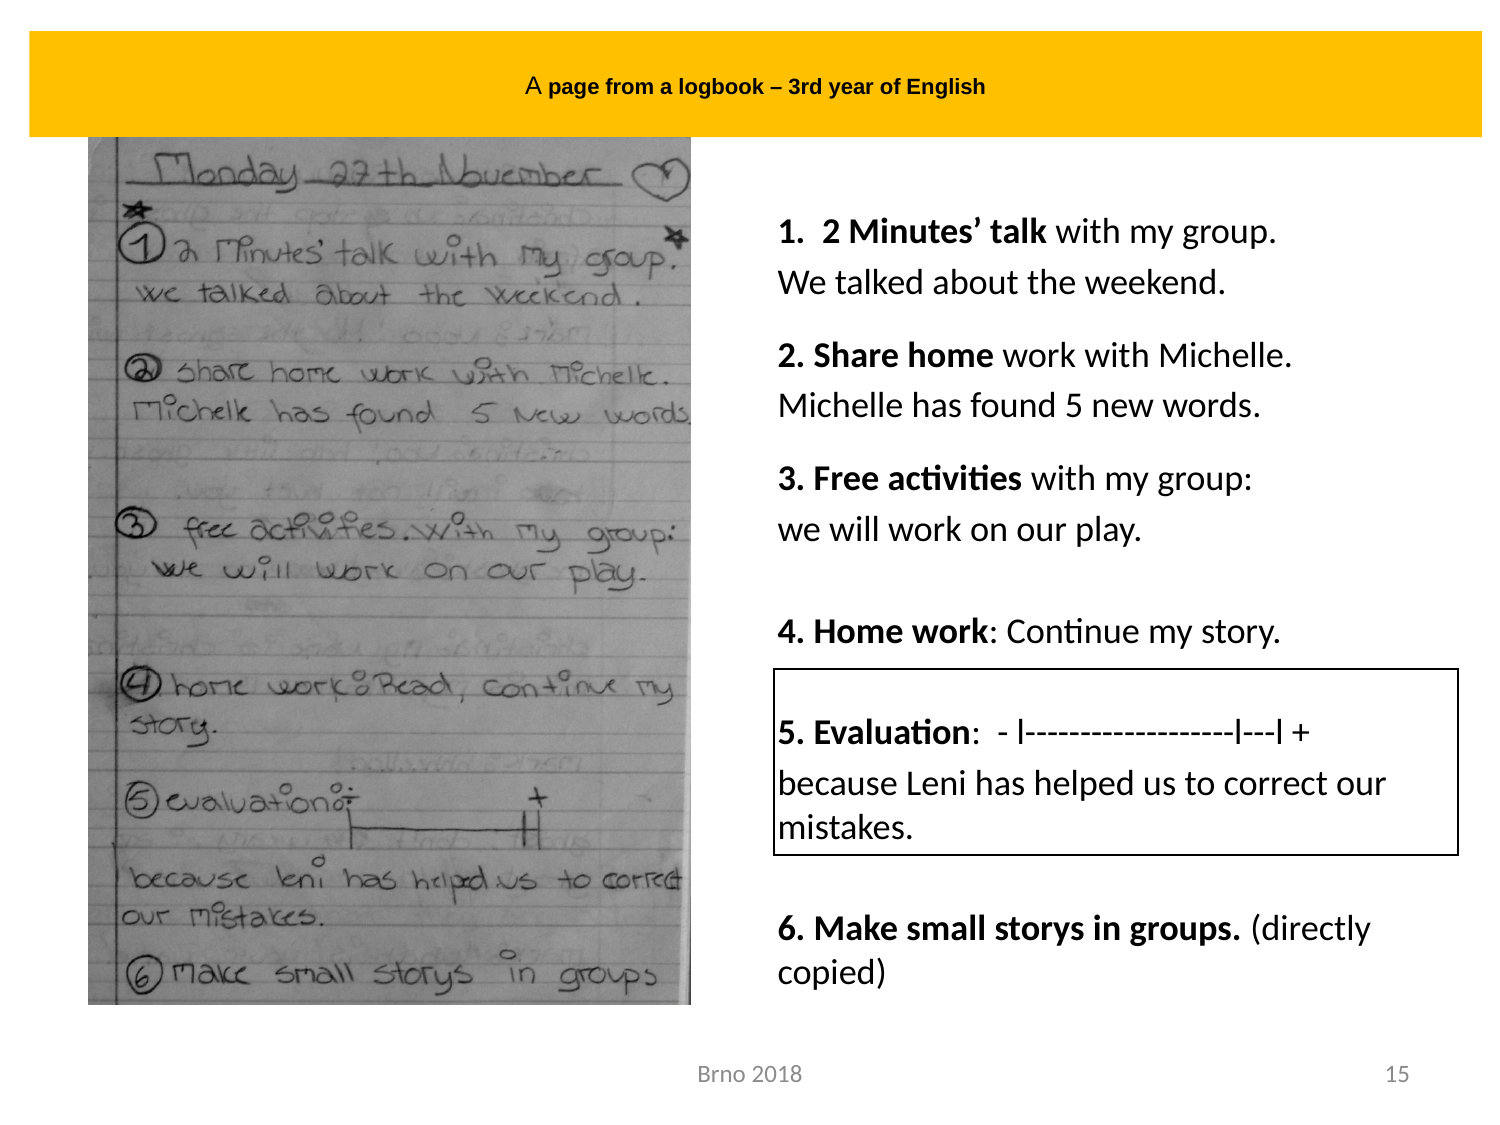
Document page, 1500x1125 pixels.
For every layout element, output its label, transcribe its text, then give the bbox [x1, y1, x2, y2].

list 1. 2 Minutes’ talk with my group. We talked about the weekend. 2. Share home work with Michelle. Michelle has found 5 new words. 3. Free activities with my group: we will work on our play. 4. Home work: Continue my story. 5. Evaluation: - l-------------------l---l + because Leni has helped us to correct our mistakes. 6. Make small storys in groups. (directly copied) [762, 148, 1471, 1005]
title A page from a logbook – 3rd year of English [29, 31, 1483, 138]
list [88, 136, 691, 1006]
slide_number 15 [1074, 1042, 1425, 1103]
table_header [775, 670, 1457, 854]
footer Brno 2018 [512, 1042, 988, 1103]
